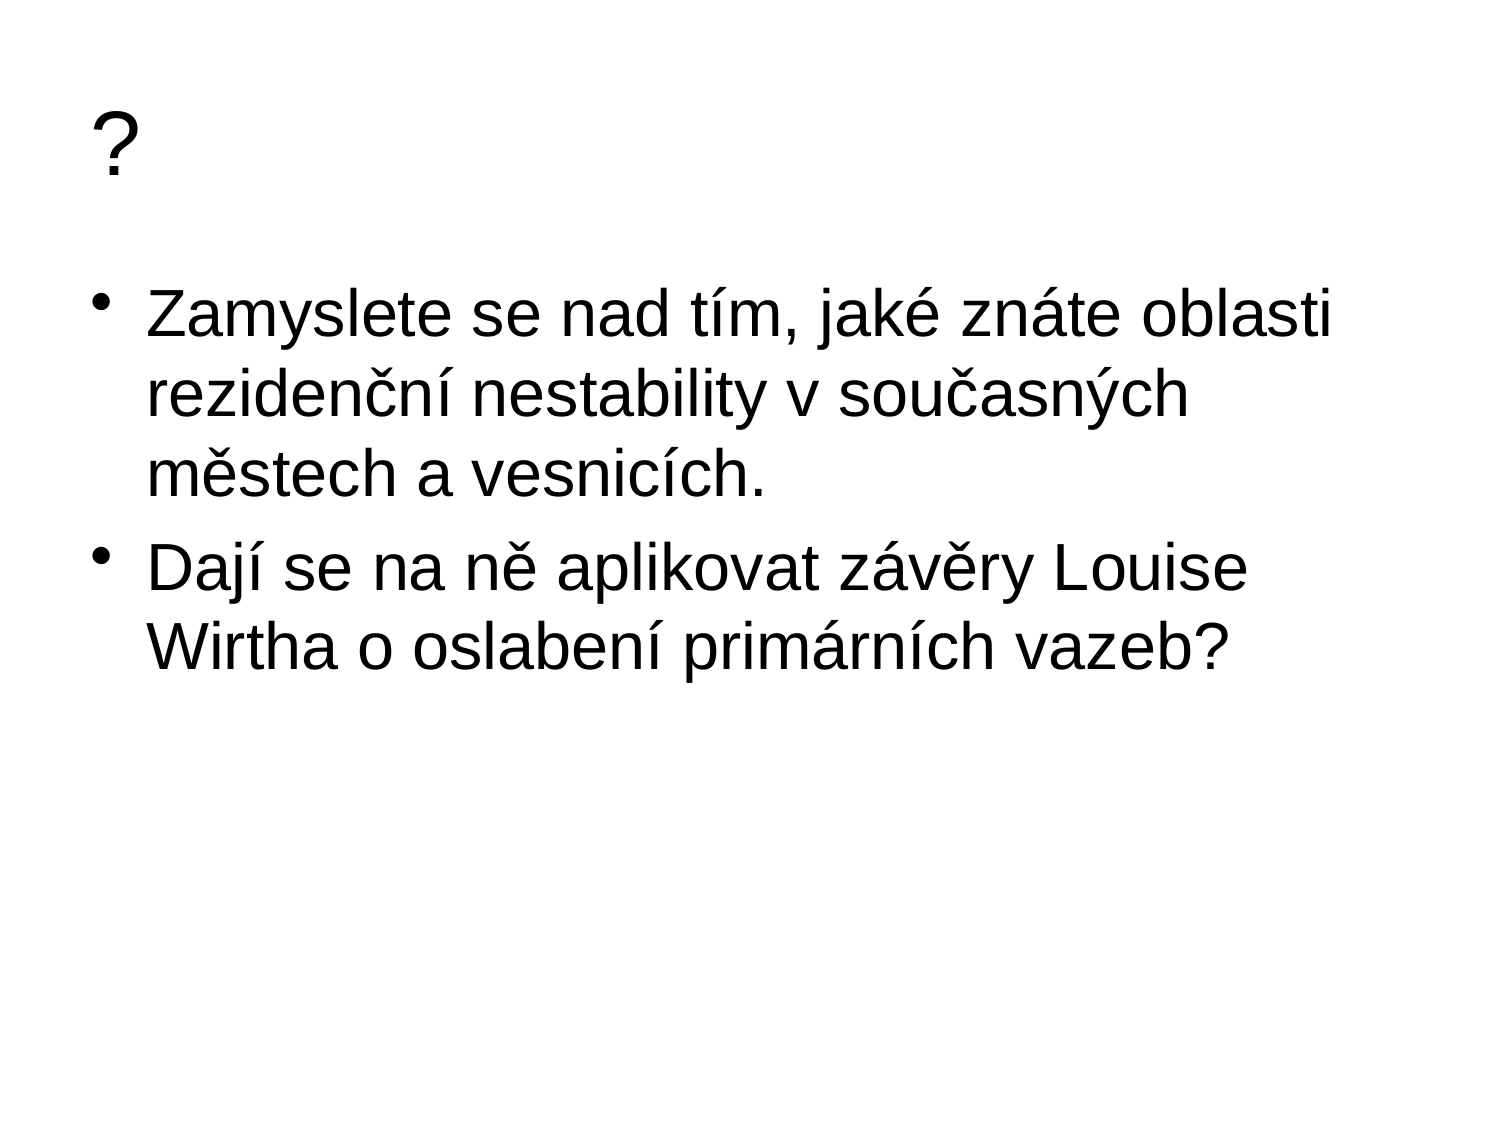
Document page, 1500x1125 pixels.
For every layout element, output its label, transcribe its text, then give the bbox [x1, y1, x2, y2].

title ? [75, 45, 1425, 233]
list Zamyslete se nad tím, jaké znáte oblasti rezidenční nestability v současných městech a vesnicích. Dají se na ně aplikovat závěry Louise Wirtha o oslabení primárních vazeb? [75, 262, 1425, 1005]
